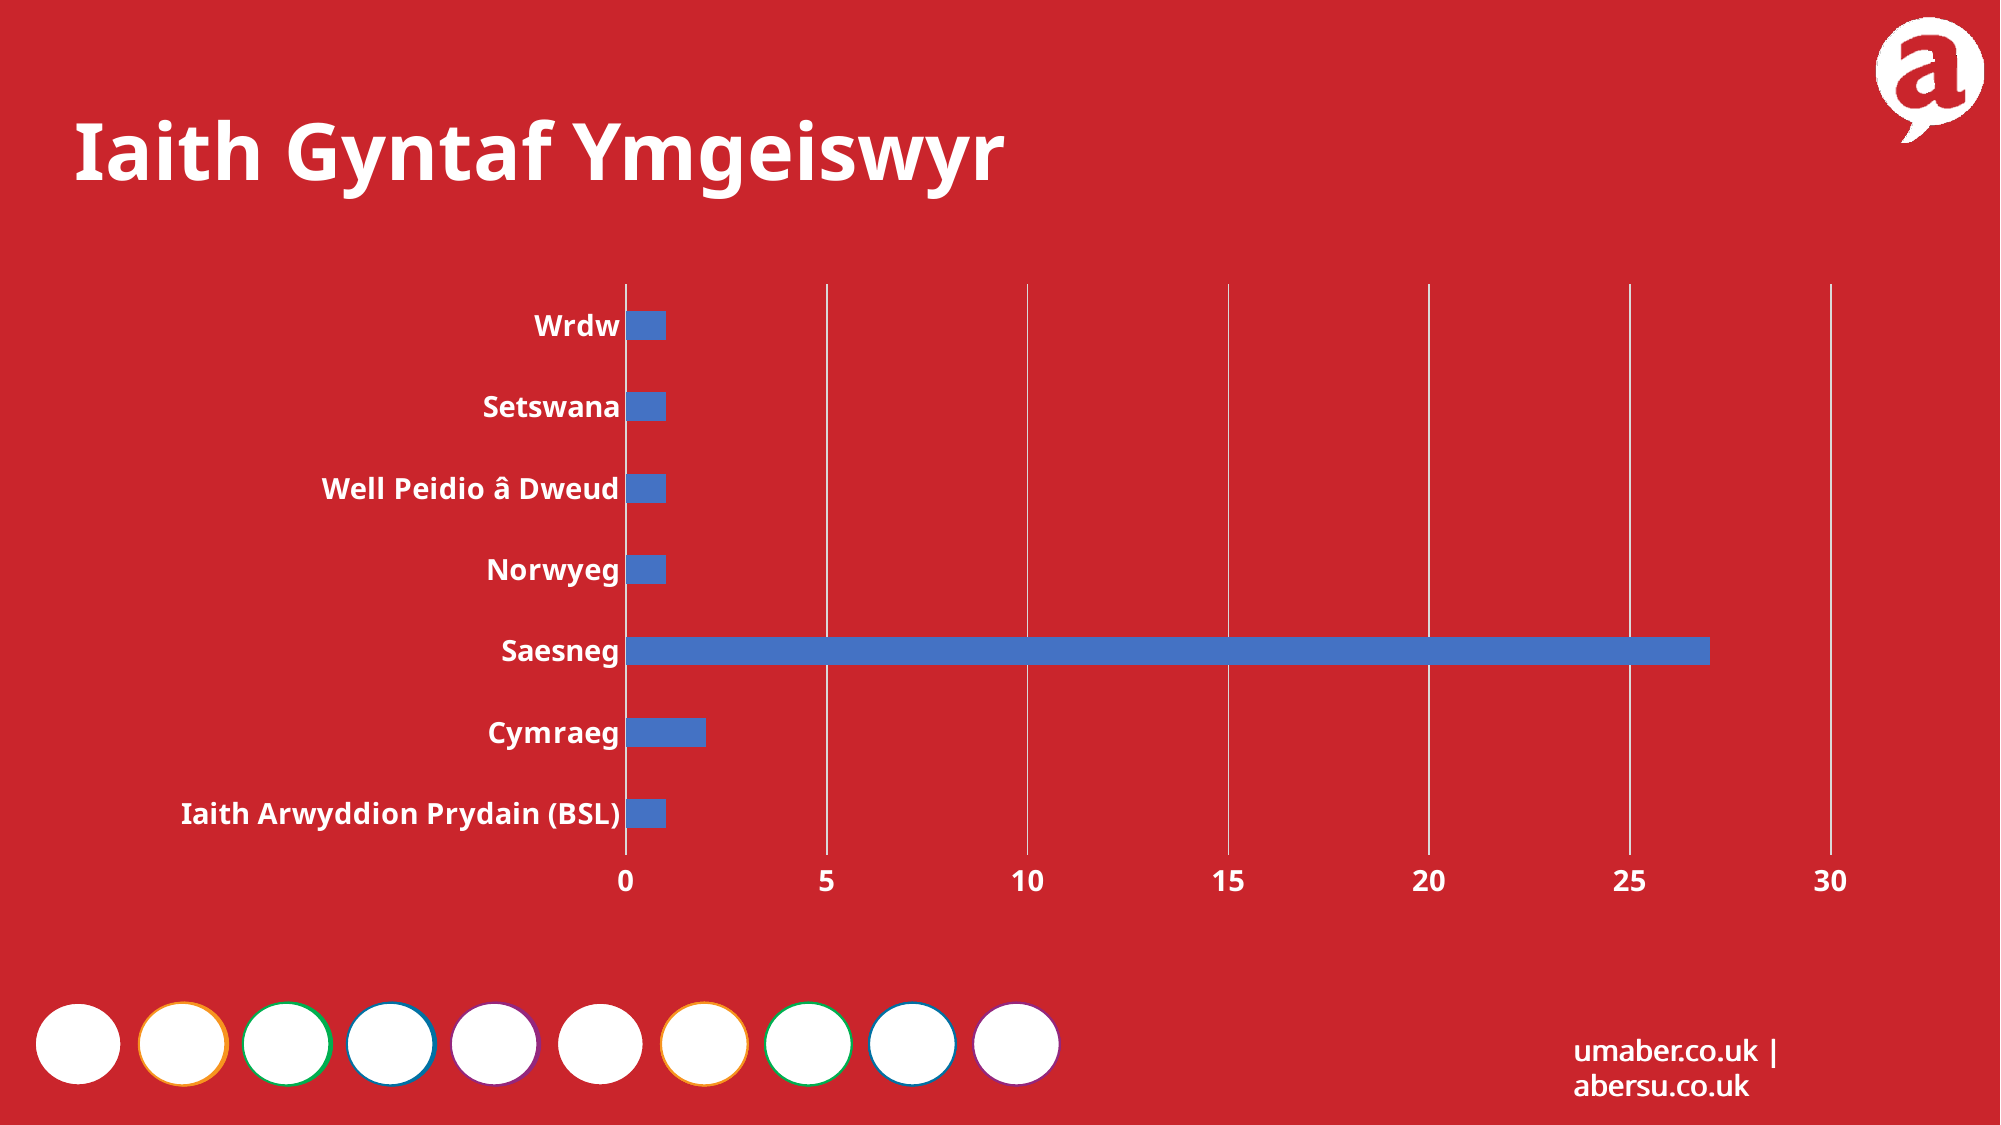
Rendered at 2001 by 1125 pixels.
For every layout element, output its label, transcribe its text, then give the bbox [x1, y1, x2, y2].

text_box Iaith Gyntaf Ymgeiswyr [59, 104, 1774, 238]
chart [146, 271, 1883, 915]
